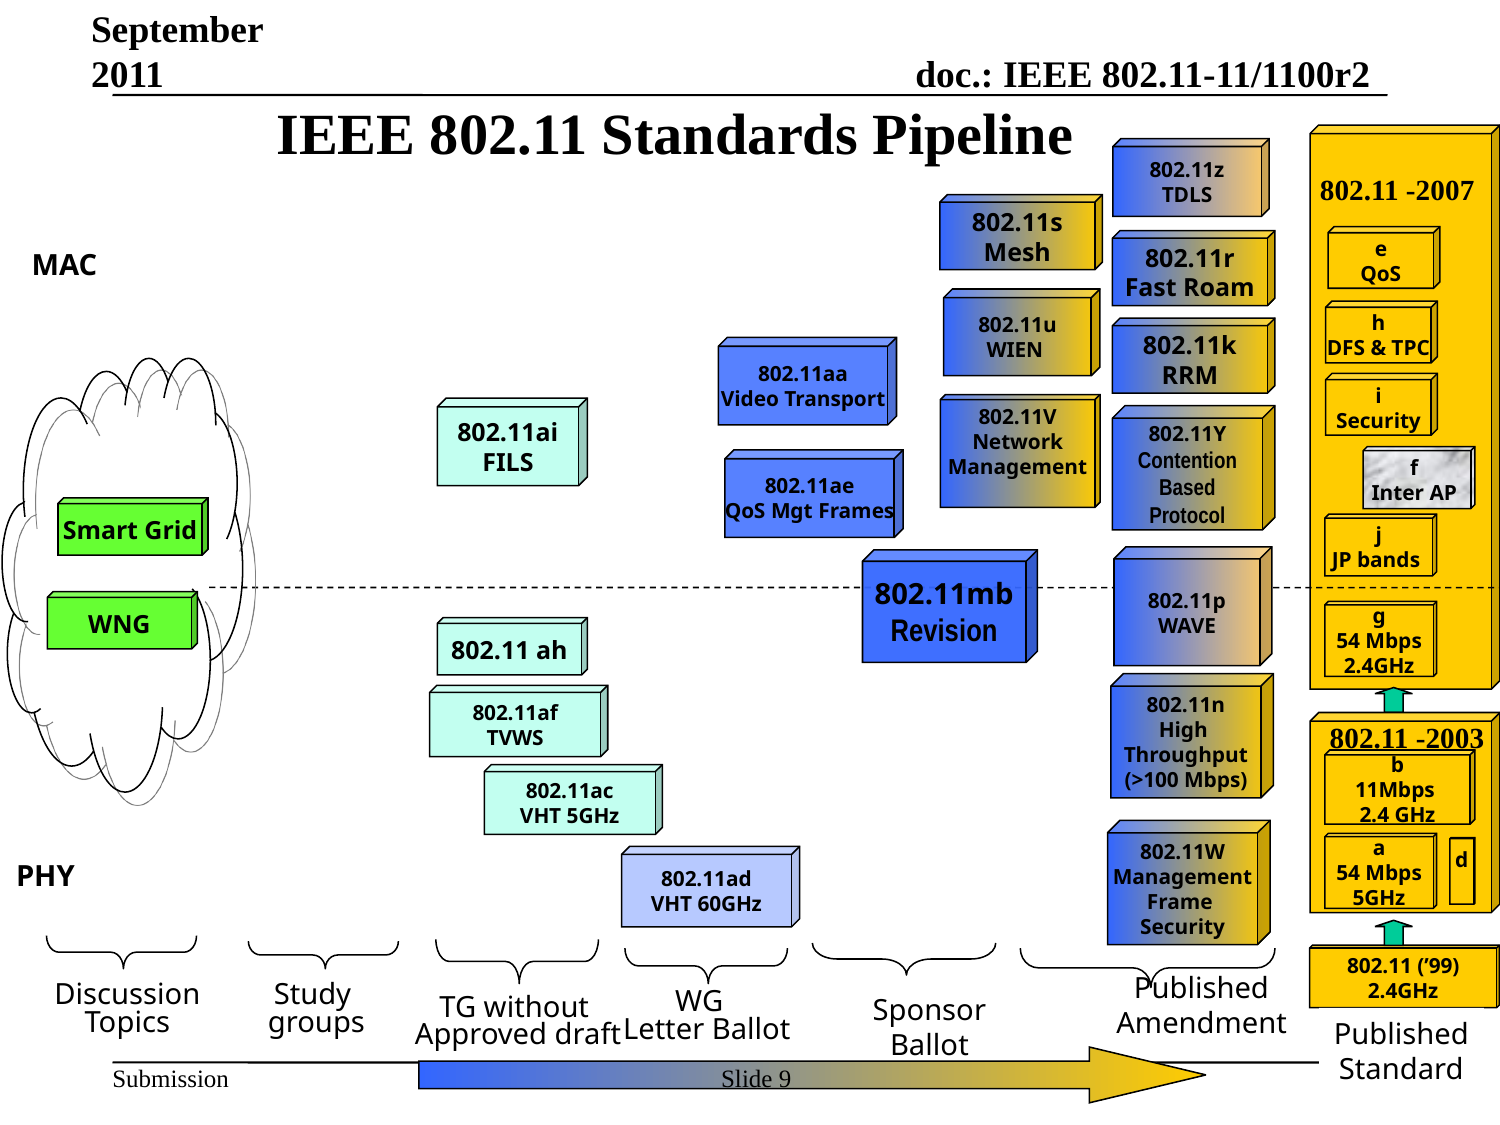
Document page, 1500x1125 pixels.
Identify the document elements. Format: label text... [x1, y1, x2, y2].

slide_number Slide 9 [712, 1062, 800, 1093]
text_box [248, 941, 399, 969]
text_box [1374, 687, 1413, 712]
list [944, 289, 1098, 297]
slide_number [1112, 406, 1274, 418]
text_box 802.11 (’99) 2.4GHz [1309, 945, 1500, 1008]
text_box WNG [47, 591, 198, 649]
text_box 802.11ad VHT 60GHz [621, 846, 800, 927]
footer Bruce Kraemer (Marvell) [1113, 139, 1268, 146]
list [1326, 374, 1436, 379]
text_box 802.11aa Video Transport [718, 337, 897, 425]
title Regulatory Ad Hoc Committee Meeting Goals September 2011 [438, 398, 586, 406]
footer Bruce Kraemer (Marvell) [1310, 125, 1499, 133]
text_box h DFS & TPC [1325, 301, 1438, 363]
text_box [435, 939, 599, 984]
text_box [1310, 125, 1500, 690]
footer Bruce Kraemer (Marvell) [1325, 750, 1473, 754]
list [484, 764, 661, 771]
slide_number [1108, 821, 1269, 832]
text_box 802.11mb Revision [862, 549, 1038, 663]
text_box [1020, 948, 1276, 988]
text_box 802.11u WIEN [943, 289, 1100, 376]
text_box b 11Mbps 2.4 GHz [1324, 750, 1475, 825]
text_box Discussion Topics [34, 974, 221, 1046]
text_box 802.11 -2003 [1314, 712, 1500, 763]
text_box 802.11z TDLS [1112, 138, 1270, 217]
text_box g 54 Mbps 2.4GHz [1324, 601, 1437, 677]
text_box MAC [16, 238, 113, 289]
title IEEE JTC1 ad hoc – Sept 2011 [430, 686, 607, 692]
text_box 802.11ac VHT 5GHz [484, 764, 663, 835]
slide_number Slide 24 [47, 591, 196, 597]
text_box f Inter AP [1363, 446, 1475, 509]
title IEEE 802.11 Standards Pipeline [37, 87, 1313, 176]
text_box d [1449, 837, 1475, 905]
slide_number Slide 15 [725, 450, 903, 458]
text_box a 54 Mbps 5GHz [1324, 833, 1437, 909]
text_box Slide 9 [800, 1089, 838, 1093]
text_box [2, 358, 243, 793]
text_box PHY [1, 849, 91, 900]
title TGad – September Meeting Goals [1328, 226, 1439, 232]
text_box [812, 942, 996, 976]
title TGae September 2011 Summary [940, 394, 1099, 399]
slide_number Slide 23 [1114, 547, 1271, 558]
text_box 802.11 -2007 [1305, 163, 1490, 214]
text_box 802.11ai FILS [437, 398, 588, 486]
slide_number Slide 22 [1111, 674, 1273, 686]
text_box 802.11p WAVE [1114, 546, 1272, 666]
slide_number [91, 50, 349, 96]
text_box 802.11n High Throughput (>100 Mbps) [1110, 673, 1274, 798]
text_box 802.11af TVWS [429, 685, 608, 757]
slide_number Month Year [1363, 446, 1474, 450]
text_box [418, 1047, 1206, 1103]
text_box i Security [1325, 373, 1438, 436]
text_box Slide 9 [675, 1089, 712, 1093]
text_box Published Amendment [1101, 962, 1302, 1048]
slide_number Slide 19 [1325, 301, 1436, 307]
text_box 802.11W Management Frame Security [1107, 820, 1271, 945]
text_box [46, 935, 197, 969]
text_box 802.11ae QoS Mgt Frames [724, 449, 904, 538]
text_box TG without Approved draft [399, 987, 636, 1059]
text_box Sponsor Ballot [857, 983, 1001, 1061]
text_box 802.11 ah [437, 617, 588, 675]
footer [862, 550, 1037, 561]
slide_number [622, 847, 799, 854]
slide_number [1112, 231, 1274, 238]
text_box 802.11Y Contention Based Protocol [1112, 405, 1275, 530]
text_box j JP bands [1324, 514, 1437, 576]
text_box e QoS [1328, 226, 1440, 289]
text_box WG Letter Ballot [608, 981, 806, 1053]
text_box [1310, 718, 1500, 913]
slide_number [437, 617, 587, 623]
text_box [624, 948, 788, 981]
text_box [1374, 920, 1413, 946]
title IEEE 802.11ah Snapshot - September [718, 337, 895, 346]
text_box Published Standard [1319, 1007, 1484, 1093]
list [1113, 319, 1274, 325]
text_box 802.11r Fast Roam [1112, 230, 1275, 306]
text_box 802.11s Mesh [939, 194, 1103, 270]
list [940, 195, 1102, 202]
text_box 802.11V Network Management [940, 394, 1101, 508]
text_box Study groups [235, 974, 398, 1046]
text_box 802.11k RRM [1112, 318, 1275, 394]
